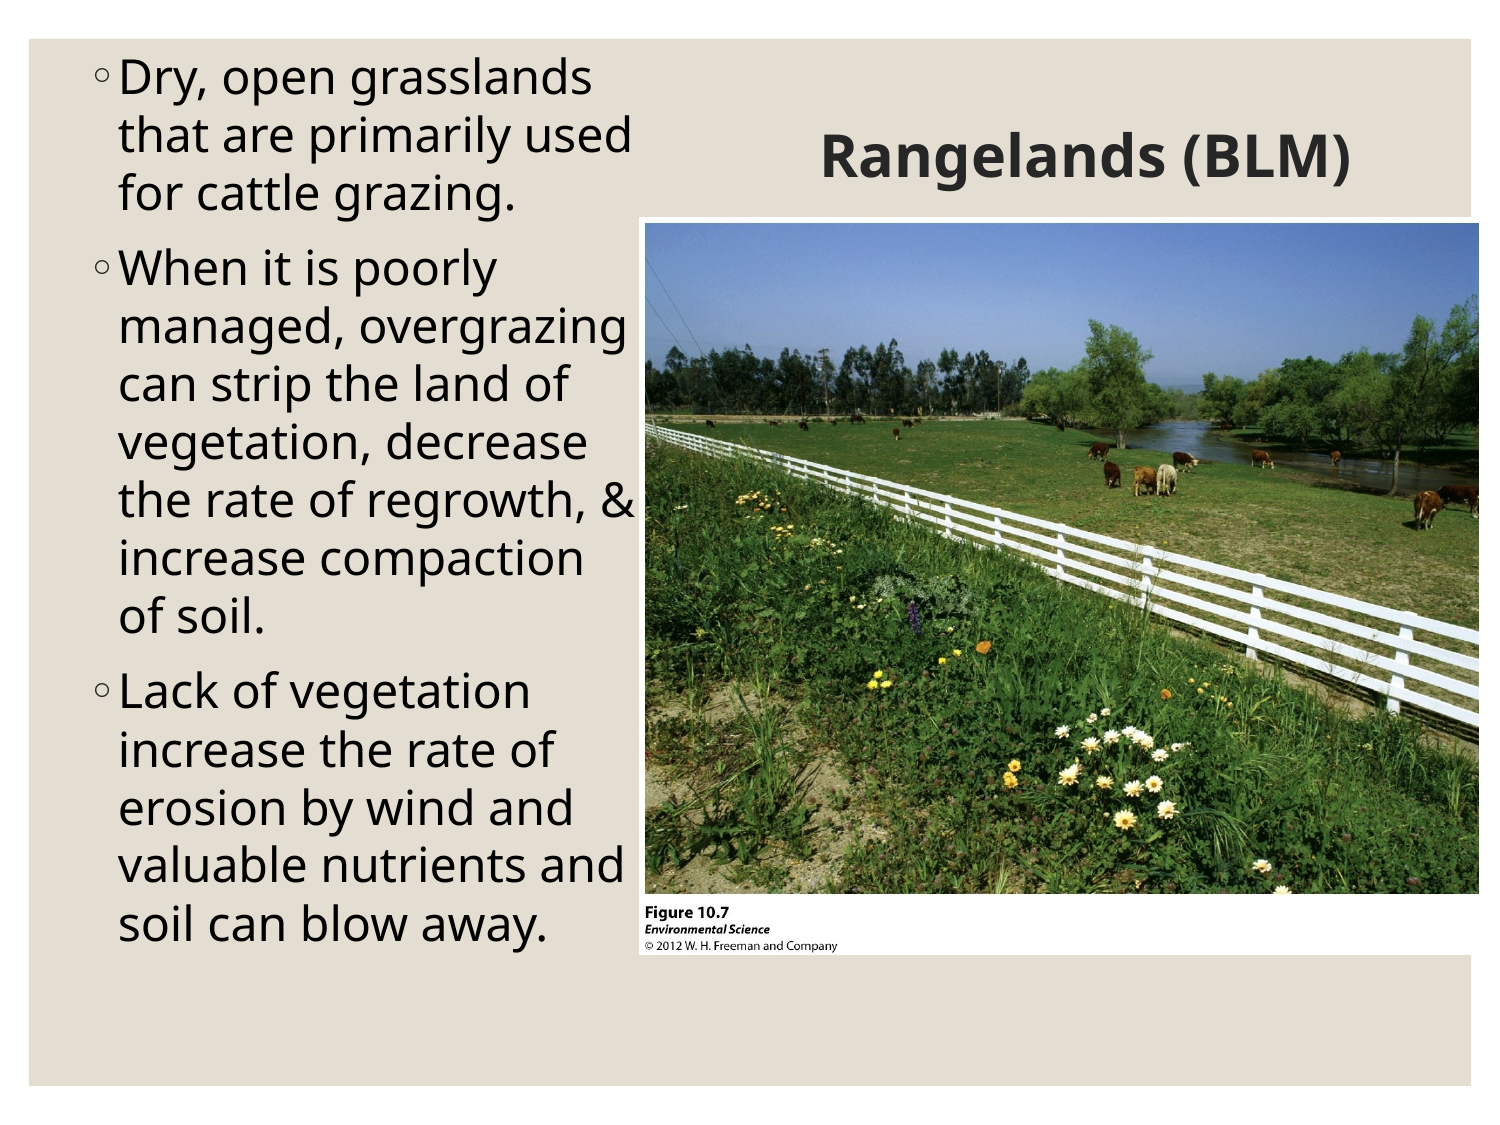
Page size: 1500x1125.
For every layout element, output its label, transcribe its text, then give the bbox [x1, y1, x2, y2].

picture [639, 217, 1484, 955]
title Rangelands (BLM) [804, 96, 1442, 214]
list Dry, open grasslands that are primarily used for cattle grazing. When it is poorly managed, overgrazing can strip the land of vegetation, decrease the rate of regrowth, & increase compaction of soil. Lack of vegetation increase the rate of erosion by wind and valuable nutrients and soil can blow away. [0, 38, 656, 1067]
